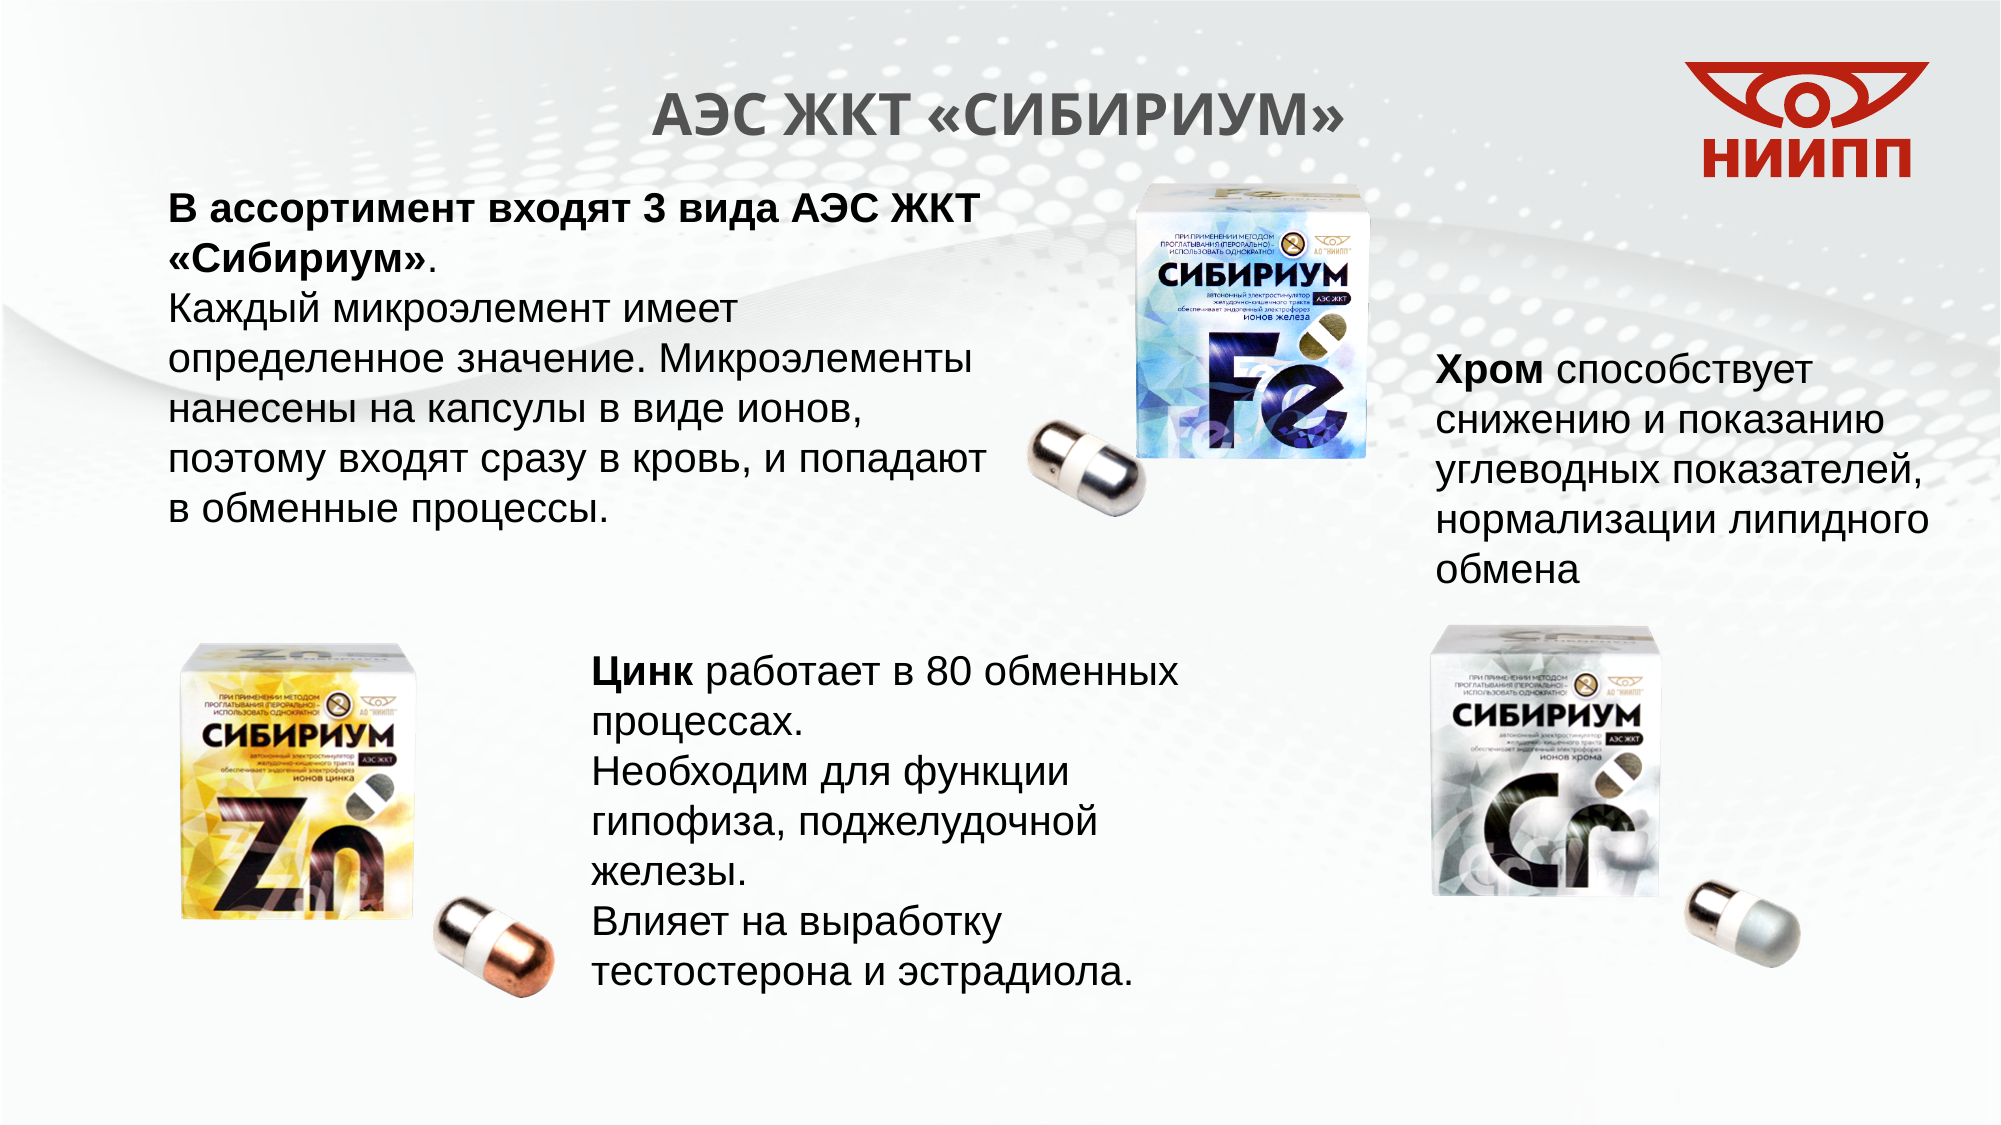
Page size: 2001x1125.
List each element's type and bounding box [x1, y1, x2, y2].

picture [0, 0, 2000, 1125]
text_box [1683, 60, 1932, 179]
